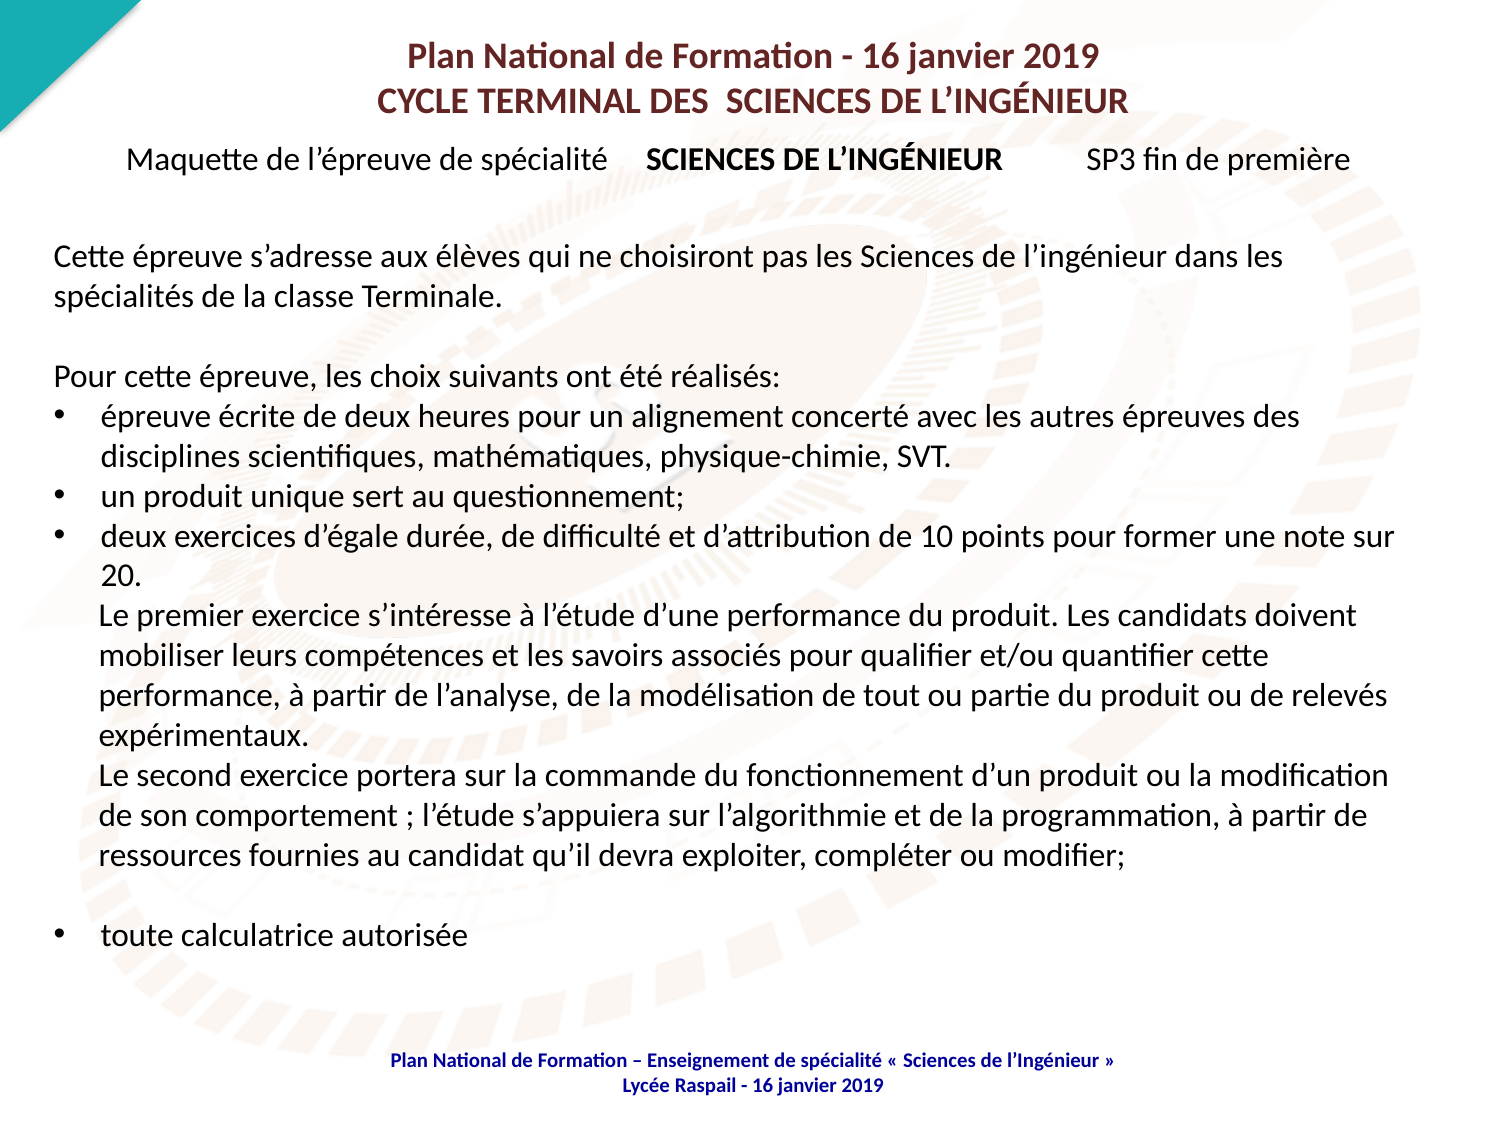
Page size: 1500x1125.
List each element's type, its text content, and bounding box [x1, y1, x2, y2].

text_box Plan National de Formation - 16 janvier 2019 CYCLE TERMINAL DES SCIENCES DE L’INGÉNIEUR [147, 23, 1360, 129]
text_box Maquette de l’épreuve de spécialité SCIENCES DE L’INGÉNIEUR SP3 fin de première [38, 129, 1438, 185]
text_box Cette épreuve s’adresse aux élèves qui ne choisiront pas les Sciences de l’ingénieur dans les spécialités de la classe Terminale. Pour cette épreuve, les choix suivants ont été réalisés: épreuve écrite de deux heures pour un alignement concerté avec les autres épreuves des disciplines scientifiques, mathématiques, physique-chimie, SVT. un produit unique sert au questionnement; deux exercices d’égale durée, de difficulté et d’attribution de 10 points pour former une note sur 20. Le premier exercice s’intéresse à l’étude d’une performance du produit. Les candidats doivent mobiliser leurs compétences et les savoirs associés pour qualifier et/ou quantifier cette performance, à partir de l’analyse, de la modélisation de tout ou partie du produit ou de relevés expérimentaux. Le second exercice portera sur la commande du fonctionnement d’un produit ou la modification de son comportement ; l’étude s’appuiera sur l’algorithmie et de la programmation, à partir de ressources fournies au candidat qu’il devra exploiter, compléter ou modifier; toute calculatrice autorisée [38, 226, 1438, 961]
